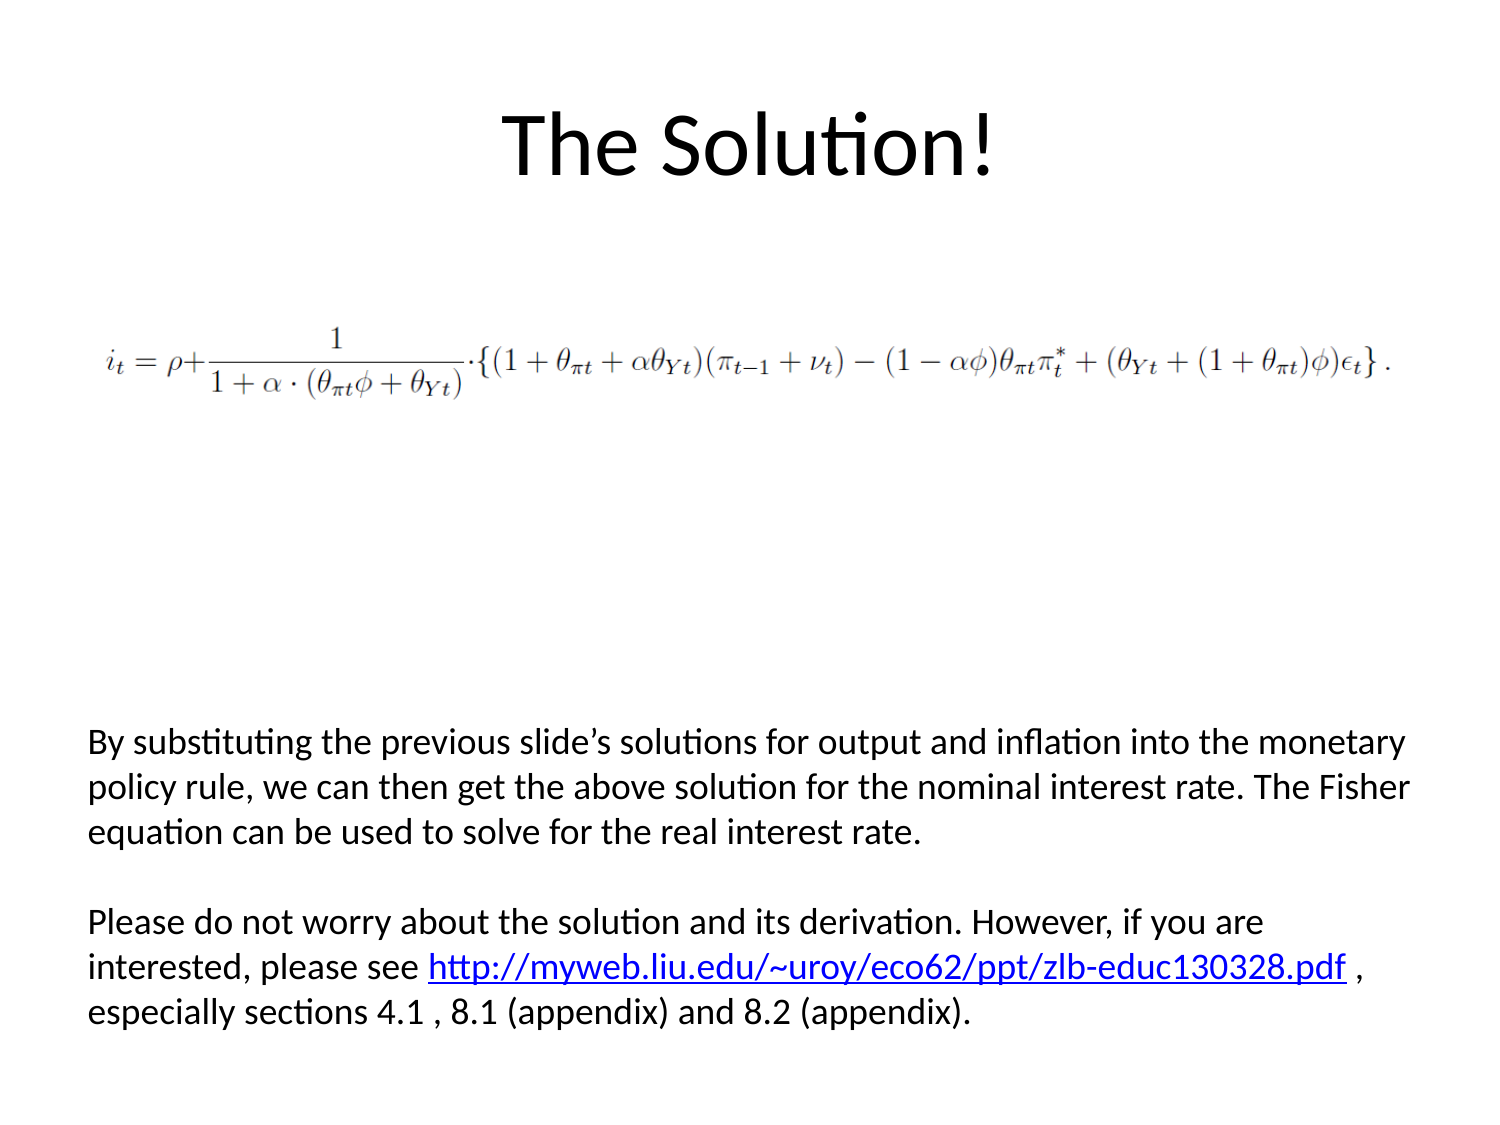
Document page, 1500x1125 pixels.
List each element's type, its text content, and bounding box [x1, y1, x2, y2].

text_box By substituting the previous slide’s solutions for output and inflation into the monetary policy rule, we can then get the above solution for the nominal interest rate. The Fisher equation can be used to solve for the real interest rate. Please do not worry about the solution and its derivation. However, if you are interested, please see http://myweb.liu.edu/~uroy/eco62/ppt/zlb-educ130328.pdf , especially sections 4.1 , 8.1 (appendix) and 8.2 (appendix). [72, 709, 1428, 1040]
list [74, 303, 1414, 403]
title The Solution! [75, 45, 1425, 233]
